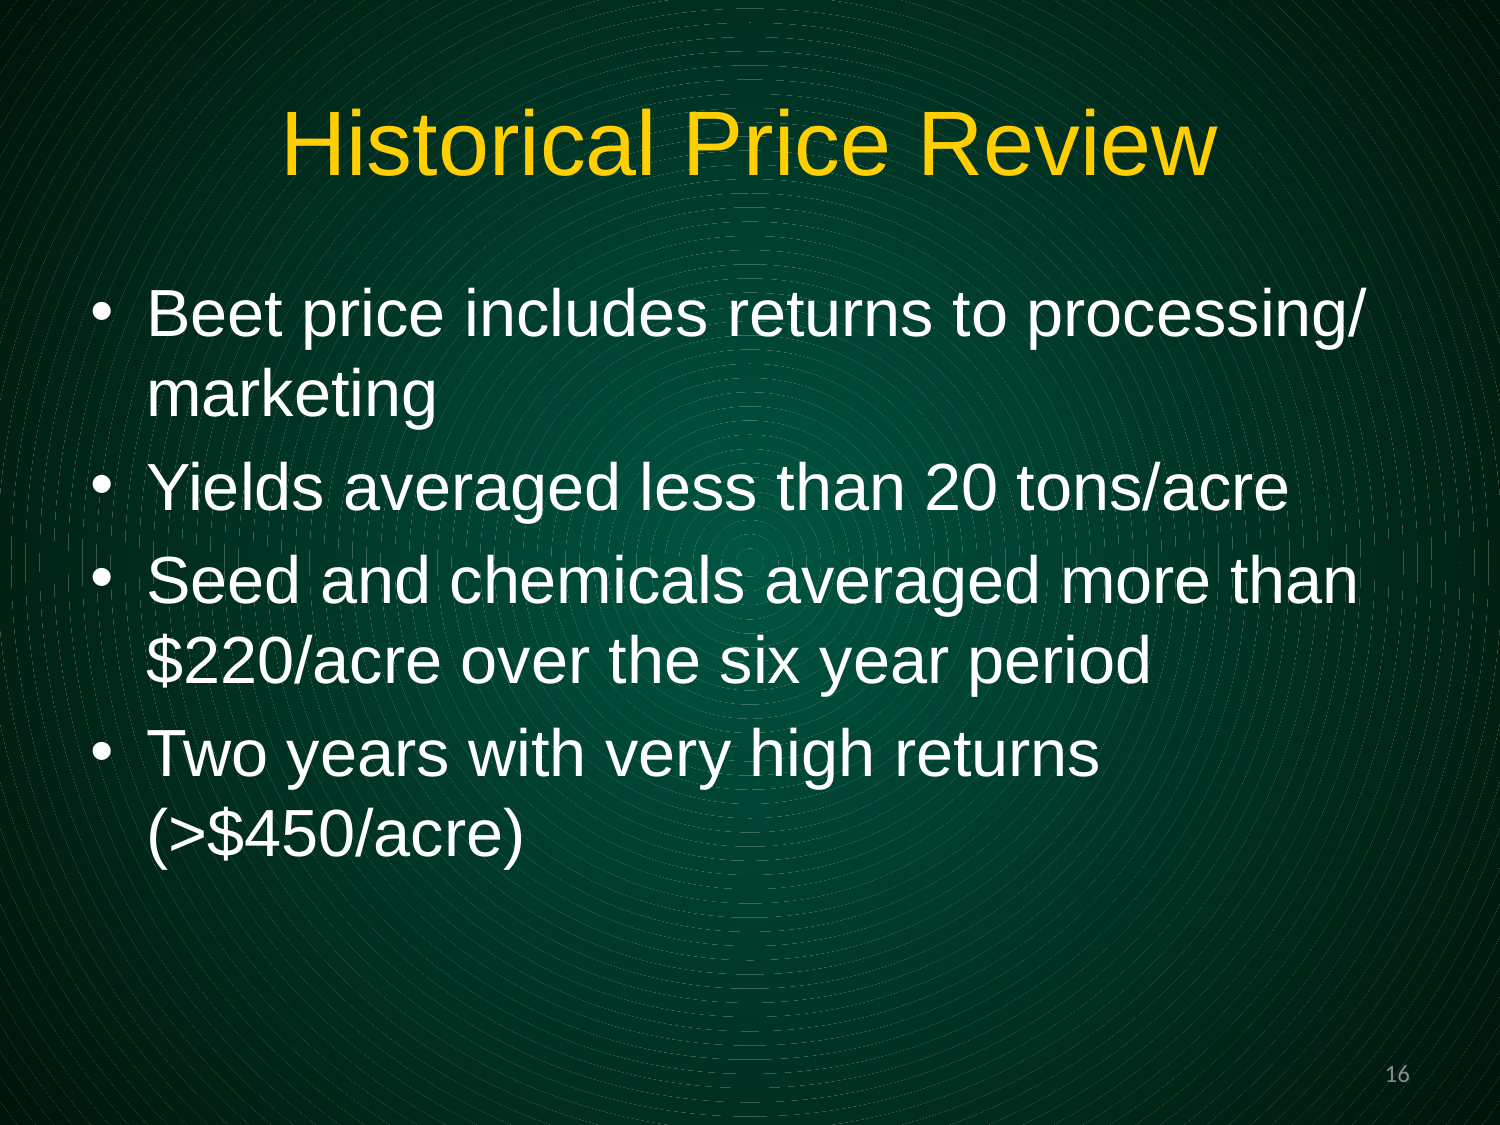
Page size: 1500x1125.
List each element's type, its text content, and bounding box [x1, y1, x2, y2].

slide_number 16 [1074, 1042, 1425, 1103]
list Beet price includes returns to processing/ marketing Yields averaged less than 20 tons/acre Seed and chemicals averaged more than $220/acre over the six year period Two years with very high returns (>$450/acre) [75, 262, 1425, 1005]
title Historical Price Review [75, 45, 1425, 233]
